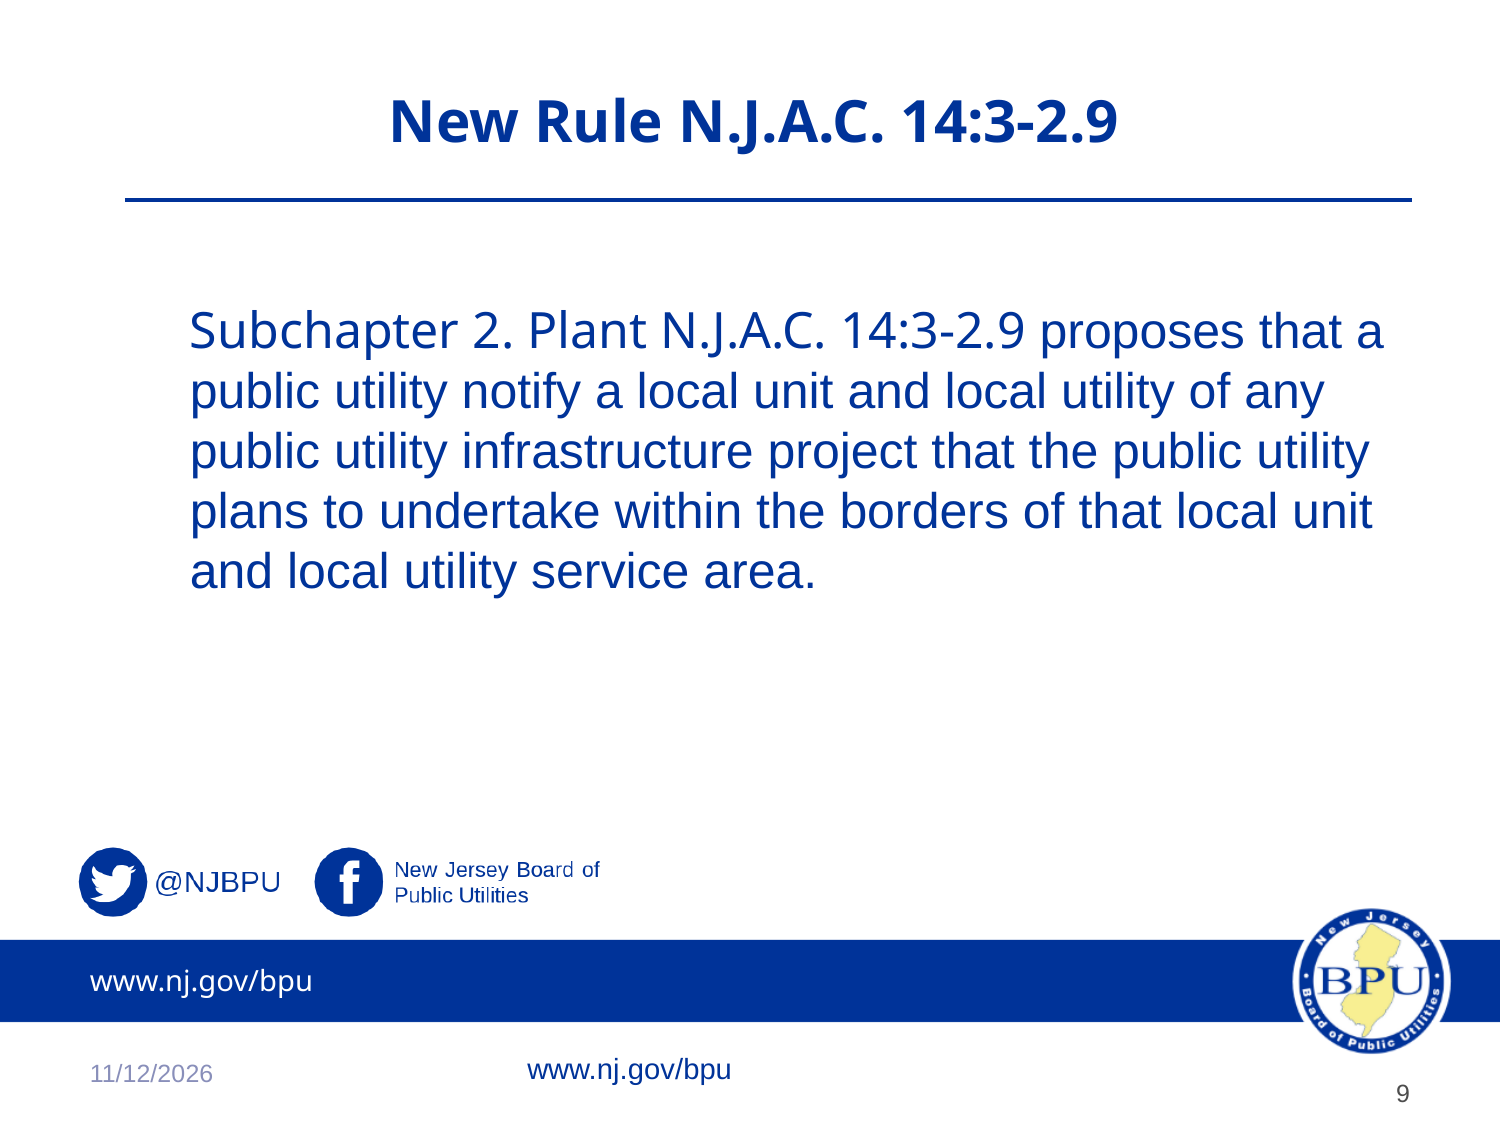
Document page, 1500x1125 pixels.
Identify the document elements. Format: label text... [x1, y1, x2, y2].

text_box New Rule N.J.A.C. 14:3-2.9 [78, 62, 1429, 175]
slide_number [75, 1042, 425, 1103]
slide_number 9 [1074, 1062, 1425, 1123]
title Subchapter 2. Plant N.J.A.C. 14:3-2.9 proposes that a public utility notify a local unit and local utility of any public utility infrastructure project that the public utility plans to undertake within the borders of that local unit and local utility service area. [174, 298, 1400, 599]
footer www.nj.gov/bpu [512, 1042, 988, 1103]
picture [0, 737, 1500, 1068]
